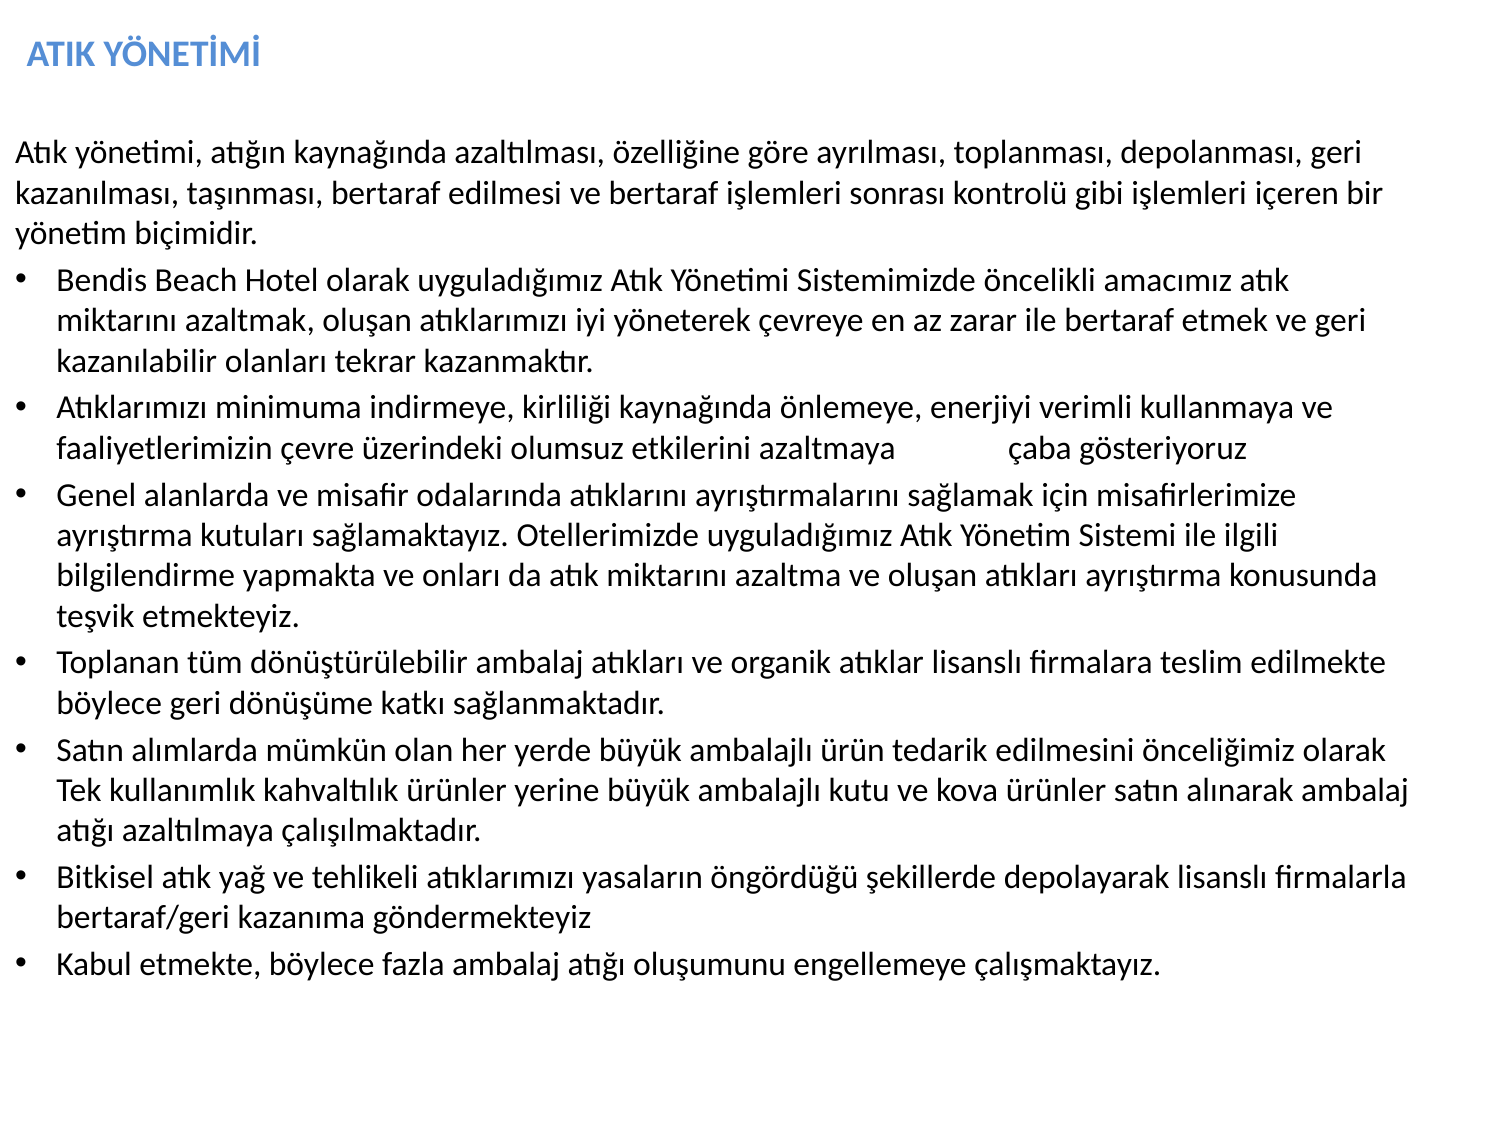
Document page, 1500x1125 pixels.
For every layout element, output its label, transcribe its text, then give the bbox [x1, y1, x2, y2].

list ATIK YÖNETİMİ Atık yönetimi, atığın kaynağında azaltılması, özelliğine göre ayrılması, toplanması, depolanması, geri kazanılması, taşınması, bertaraf edilmesi ve bertaraf işlemleri sonrası kontrolü gibi işlemleri içeren bir yönetim biçimidir. Bendis Beach Hotel olarak uyguladığımız Atık Yönetimi Sistemimizde öncelikli amacımız atık miktarını azaltmak, oluşan atıklarımızı iyi yöneterek çevreye en az zarar ile bertaraf etmek ve geri kazanılabilir olanları tekrar kazanmaktır. Atıklarımızı minimuma indirmeye, kirliliği kaynağında önlemeye, enerjiyi verimli kullanmaya ve faaliyetlerimizin çevre üzerindeki olumsuz etkilerini azaltmaya çaba gösteriyoruz Genel alanlarda ve misafir odalarında atıklarını ayrıştırmalarını sağlamak için misafirlerimize ayrıştırma kutuları sağlamaktayız. Otellerimizde uyguladığımız Atık Yönetim Sistemi ile ilgili bilgilendirme yapmakta ve onları da atık miktarını azaltma ve oluşan atıkları ayrıştırma konusunda teşvik etmekteyiz. Toplanan tüm dönüştürülebilir ambalaj atıkları ve organik atıklar lisanslı firmalara teslim edilmekte böylece geri dönüşüme katkı sağlanmaktadır. Satın alımlarda mümkün olan her yerde büyük ambalajlı ürün tedarik edilmesini önceliğimiz olarak Tek kullanımlık kahvaltılık ürünler yerine büyük ambalajlı kutu ve kova ürünler satın alınarak ambalaj atığı azaltılmaya çalışılmaktadır. Bitkisel atık yağ ve tehlikeli atıklarımızı yasaların öngördüğü şekillerde depolayarak lisanslı firmalarla bertaraf/geri kazanıma göndermekteyiz Kabul etmekte, böylece fazla ambalaj atığı oluşumunu engellemeye çalışmaktayız. [0, 7, 1425, 1005]
